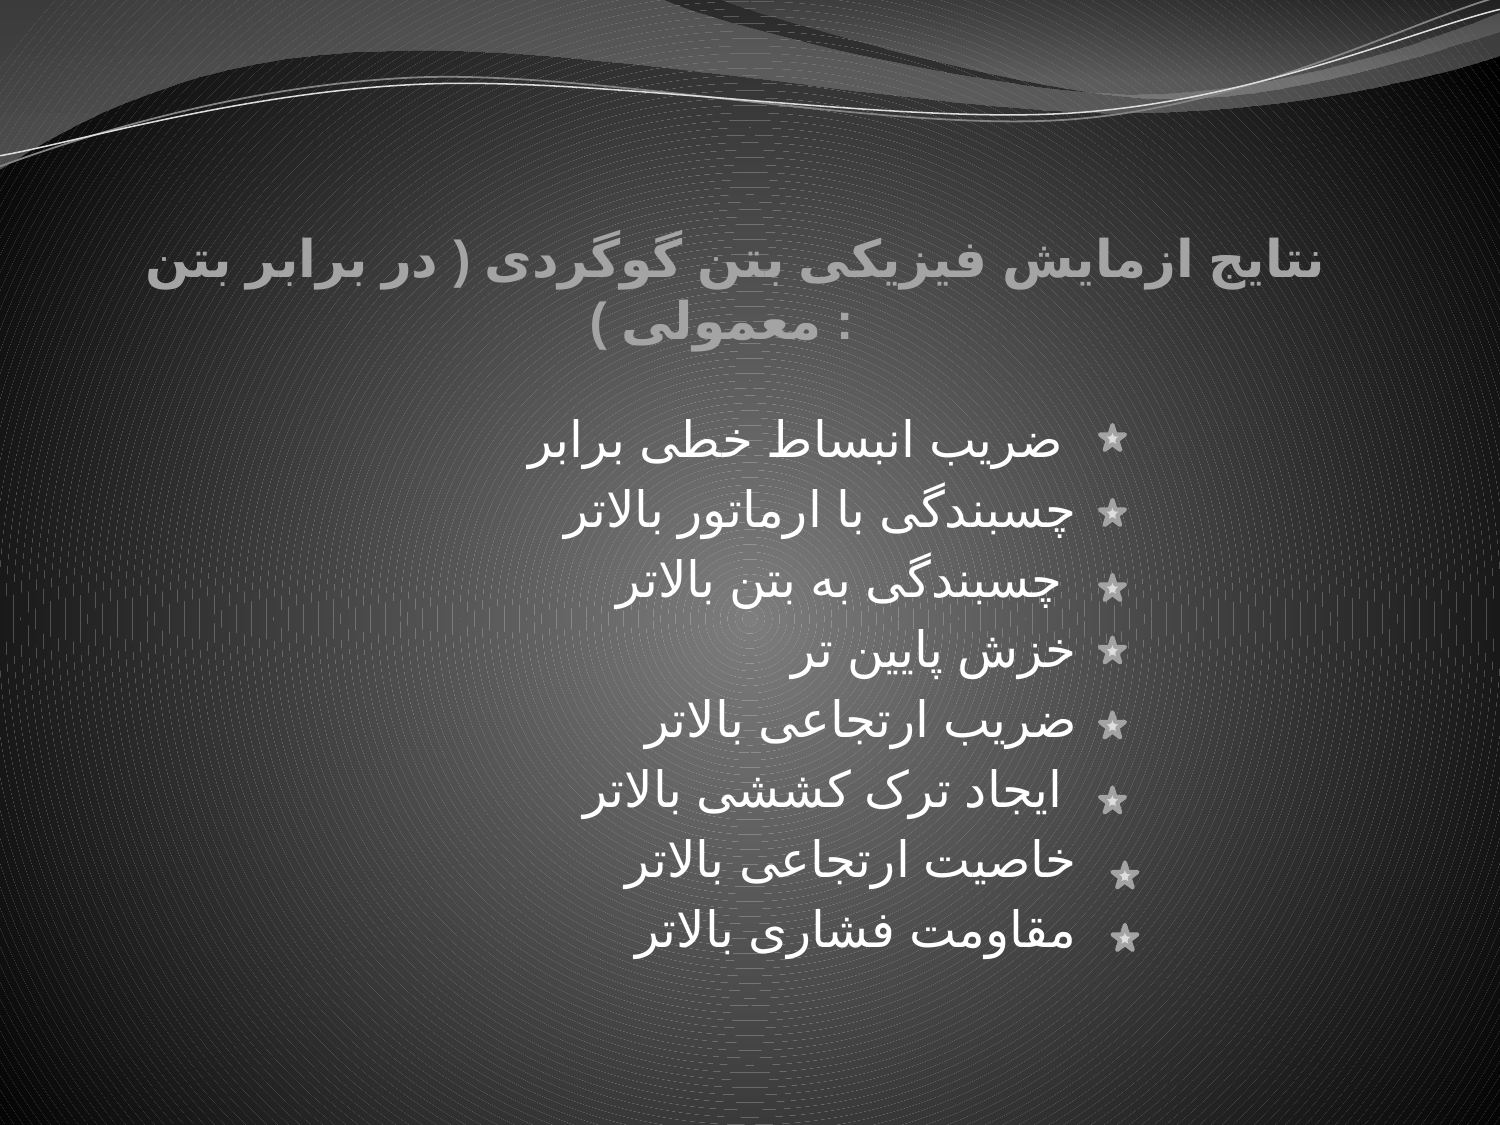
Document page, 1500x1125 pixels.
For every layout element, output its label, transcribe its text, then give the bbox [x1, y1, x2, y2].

title نتایج ازمایش فیزیکی بتن گوگردی ( در برابر بتن معمولی ) : [87, 224, 1388, 350]
text_box [1098, 497, 1127, 527]
text_box [1110, 922, 1140, 952]
subtitle ضریب انبساط خطی برابر چسبندگی با ارماتور بالاتر چسبندگی به بتن بالاتر خزش پایین تر ضریب ارتجاعی بالاتر ایجاد ترک کششی بالاتر خاصیت ارتجاعی بالاتر مقاومت فشاری بالاتر [87, 399, 1088, 1075]
text_box [1110, 860, 1140, 890]
text_box [1098, 422, 1127, 452]
text_box [1098, 785, 1127, 815]
text_box [1098, 635, 1127, 665]
text_box [1098, 710, 1127, 740]
text_box [1098, 572, 1127, 602]
